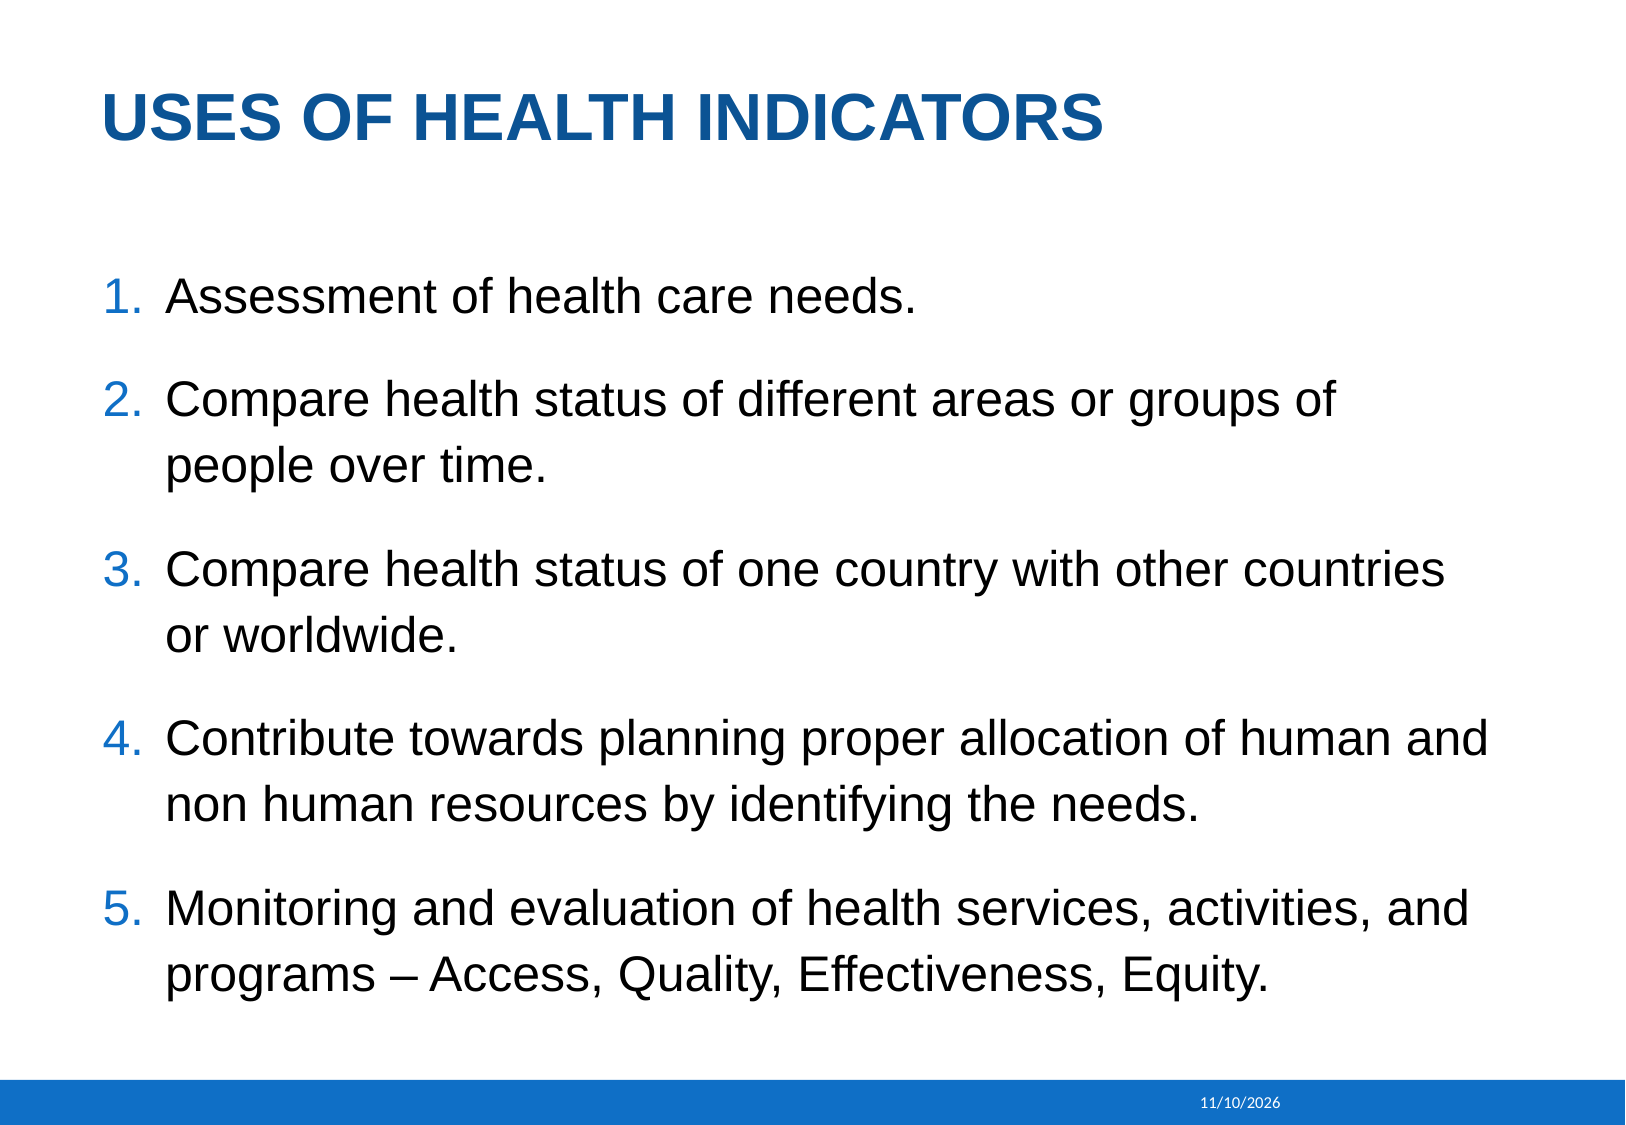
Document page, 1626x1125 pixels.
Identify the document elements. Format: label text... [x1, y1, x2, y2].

list Assessment of health care needs. Compare health status of different areas or groups of people over time. Compare health status of one country with other countries or worldwide. Contribute towards planning proper allocation of human and non human resources by identifying the needs. Monitoring and evaluation of health services, activities, and programs – Access, Quality, Effectiveness, Equity. [87, 249, 1513, 1001]
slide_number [1091, 1082, 1296, 1121]
title Uses of Health Indicators [86, 24, 1195, 163]
